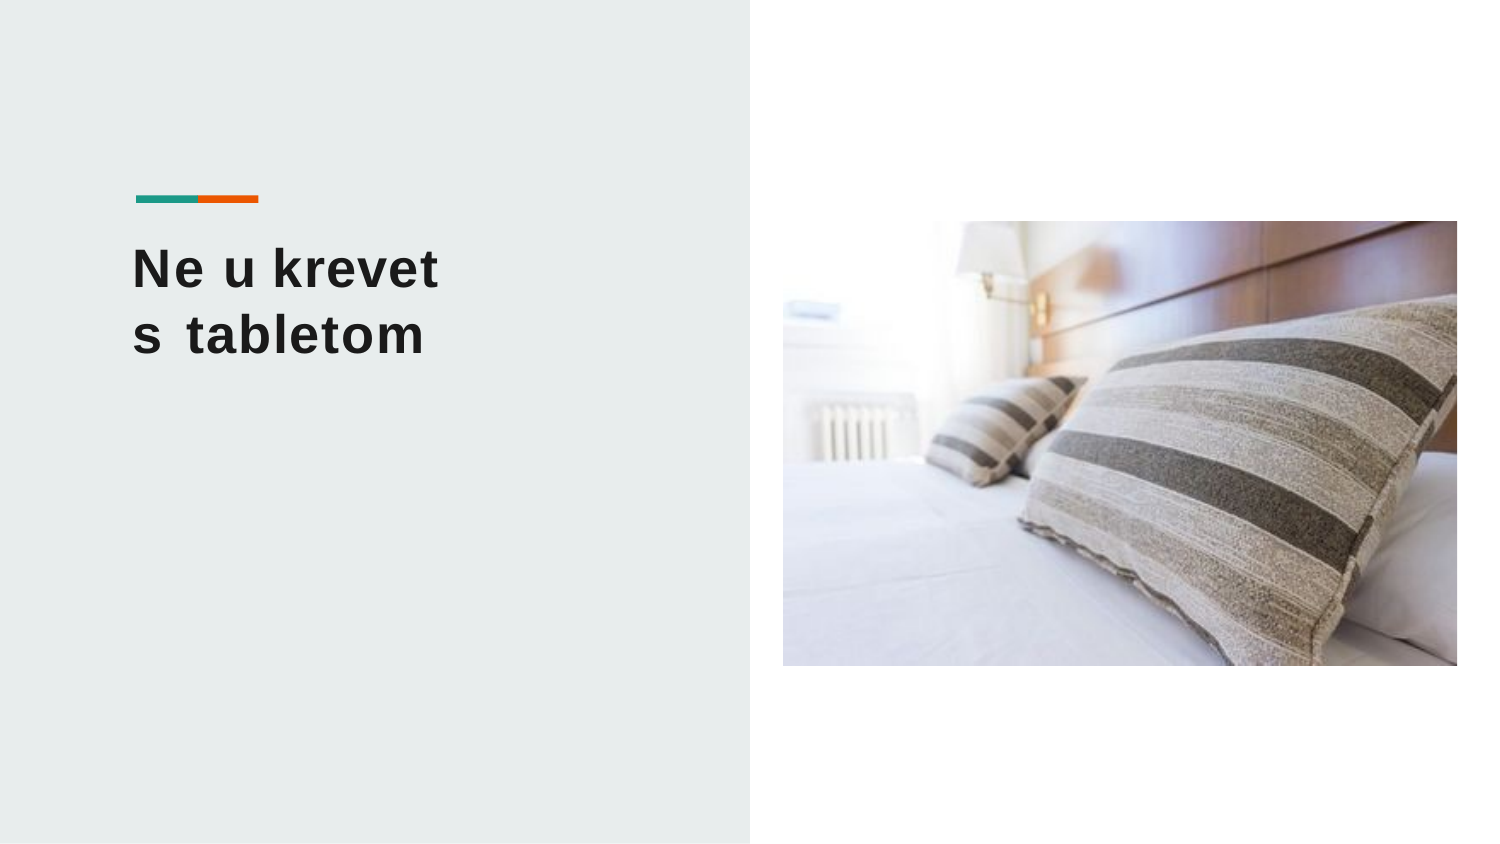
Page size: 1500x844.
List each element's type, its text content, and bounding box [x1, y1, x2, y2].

title Ne u krevet s tabletom [130, 231, 475, 374]
text_box [783, 221, 1458, 666]
